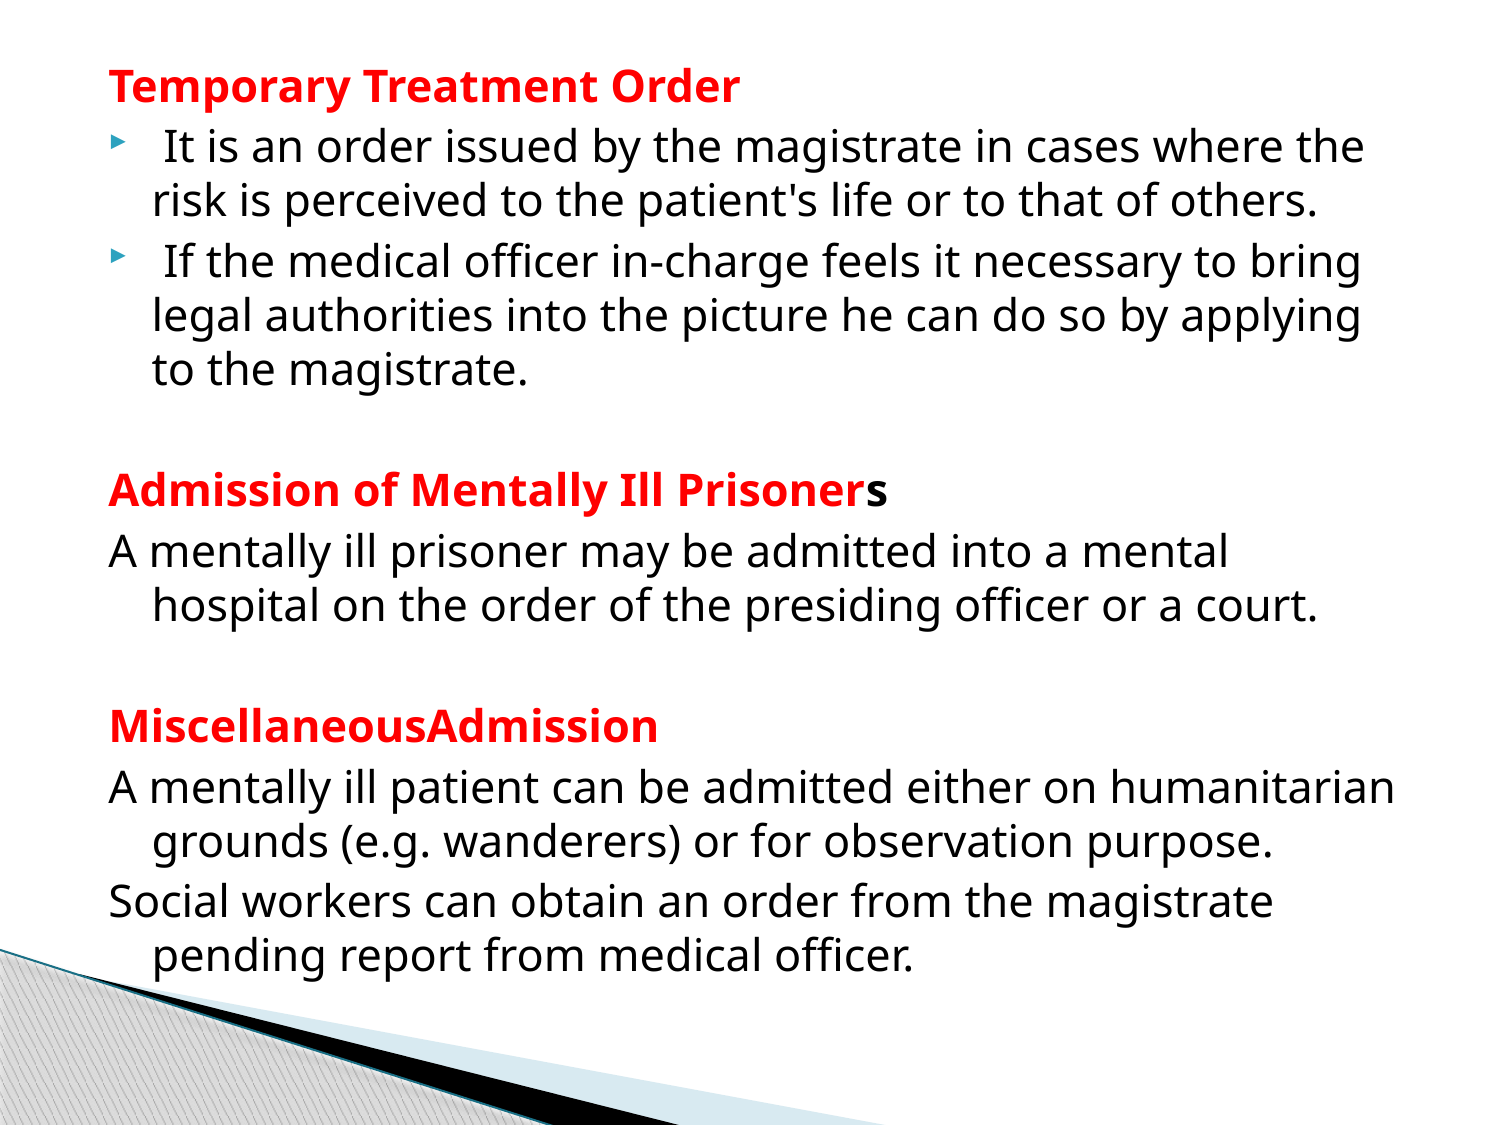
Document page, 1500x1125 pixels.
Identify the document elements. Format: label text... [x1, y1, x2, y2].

list Temporary Treatment Order It is an order issued by the magistrate in cases where the risk is perceived to the patient's life or to that of others. If the medical officer in-charge feels it necessary to bring legal authorities into the picture he can do so by applying to the magistrate. Admission of Mentally Ill Prisoners A mentally ill prisoner may be admitted into a mental hospital on the order of the presiding officer or a court. MiscellaneousAdmission A mentally ill patient can be admitted either on humanitarian grounds (e.g. wanderers) or for observation purpose. Social workers can obtain an order from the magistrate pending report from medical officer. [75, 50, 1425, 1005]
